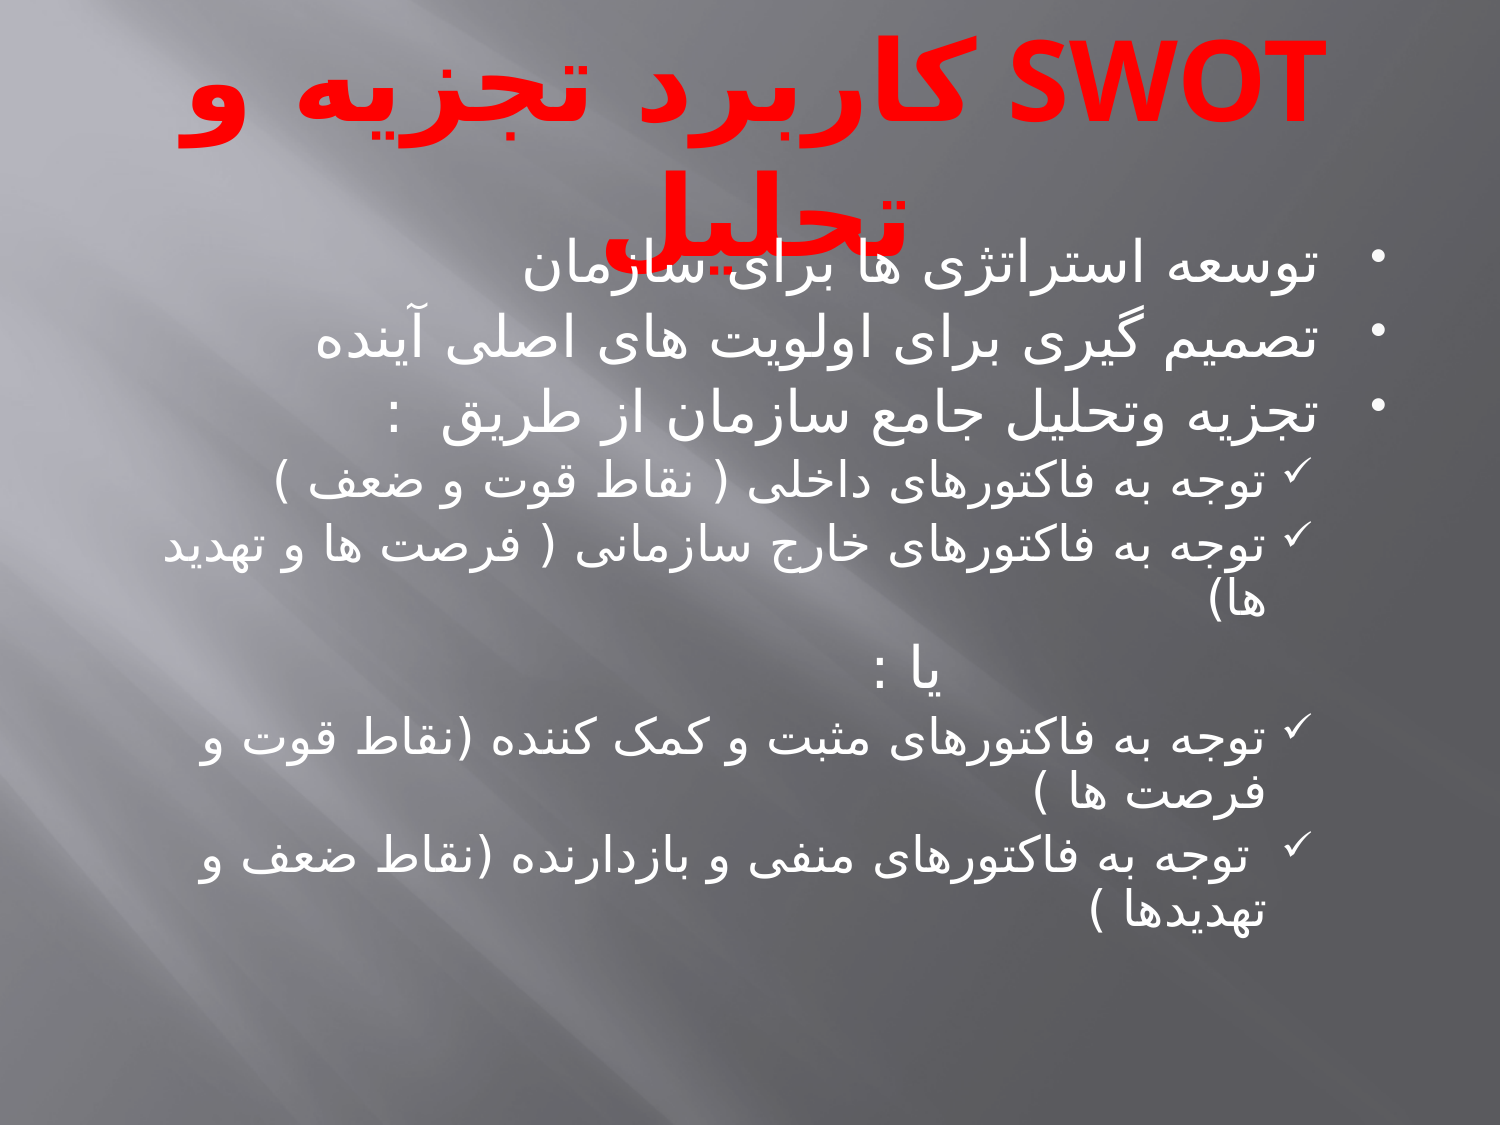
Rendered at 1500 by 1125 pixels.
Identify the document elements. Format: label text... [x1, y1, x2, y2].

title SWOT کاربرد تجزیه و تحلیل [137, 50, 1375, 224]
list توسعه استراتژی ها برای سازمان تصمیم گیری برای اولویت های اصلی آینده تجزیه وتحلیل جامع سازمان از طریق : توجه به فاکتورهای داخلی ( نقاط قوت و ضعف ) توجه به فاکتورهای خارج سازمانی ( فرصت ها و تهدید ها) یا : توجه به فاکتورهای مثبت و کمک کننده (نقاط قوت و فرصت ها ) توجه به فاکتورهای منفی و بازدارنده (نقاط ضعف و تهدیدها ) [75, 224, 1425, 968]
